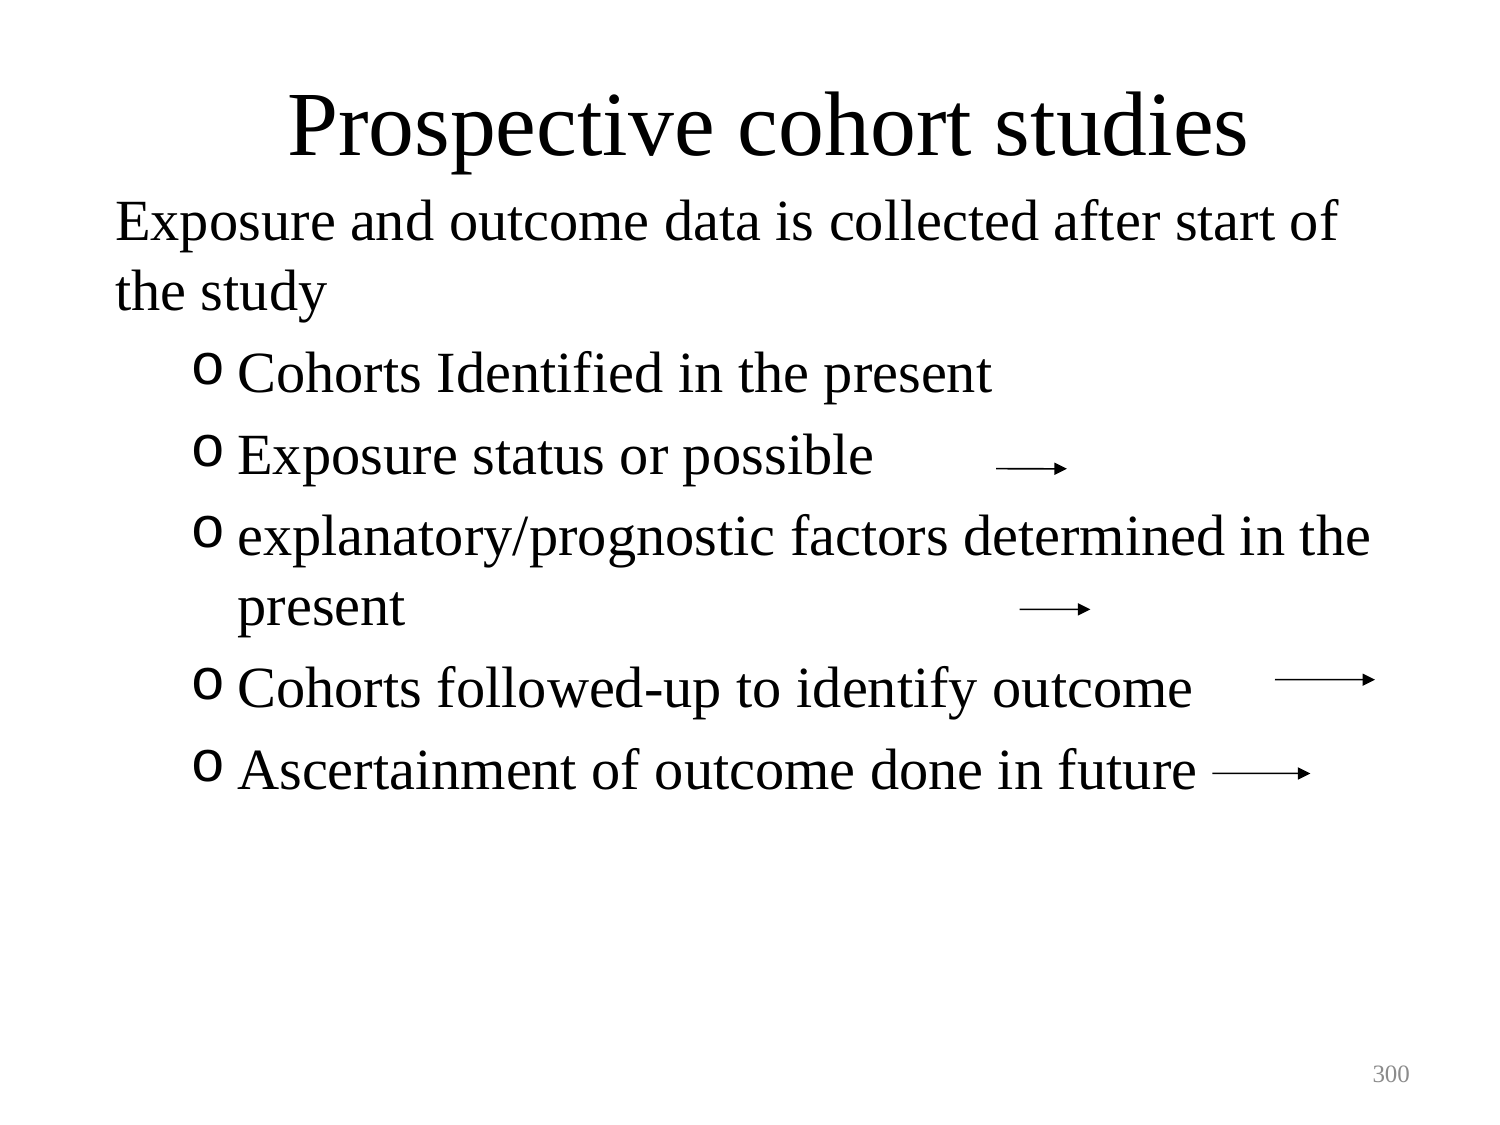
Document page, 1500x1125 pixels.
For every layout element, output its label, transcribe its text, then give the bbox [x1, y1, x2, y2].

list Exposure and outcome data is collected after start of the study Cohorts Identified in the present Exposure status or possible explanatory/prognostic factors determined in the present Cohorts followed-up to identify outcome Ascertainment of outcome done in future [100, 174, 1438, 1075]
text_box [1019, 603, 1091, 616]
text_box [1212, 767, 1311, 780]
text_box [996, 462, 1067, 475]
title Prospective cohort studies [100, 37, 1438, 174]
text_box [1274, 673, 1375, 686]
slide_number 300 [1074, 1075, 1425, 1103]
